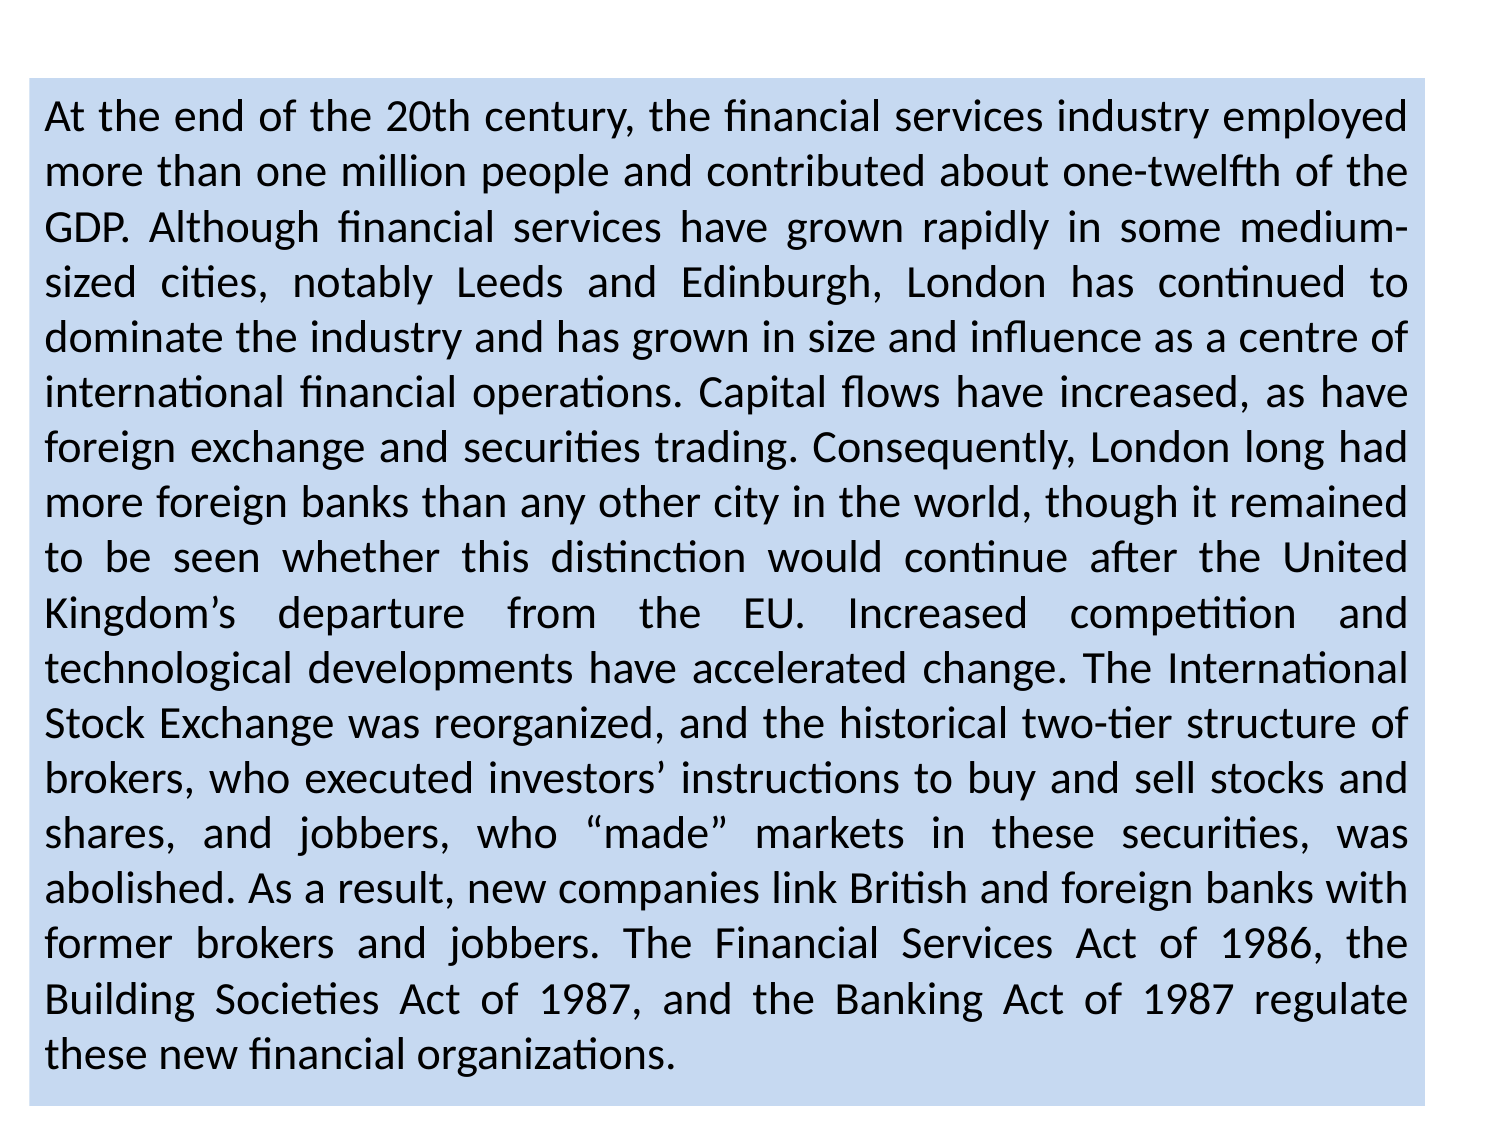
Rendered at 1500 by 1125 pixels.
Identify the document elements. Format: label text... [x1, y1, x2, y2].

list At the end of the 20th century, the financial services industry employed more than one million people and contributed about one-twelfth of the GDP. Although financial services have grown rapidly in some medium-sized cities, notably Leeds and Edinburgh, London has continued to dominate the industry and has grown in size and influence as a centre of international financial operations. Capital flows have increased, as have foreign exchange and securities trading. Consequently, London long had more foreign banks than any other city in the world, though it remained to be seen whether this distinction would continue after the United Kingdom’s departure from the EU. Increased competition and technological developments have accelerated change. The International Stock Exchange was reorganized, and the historical two-tier structure of brokers, who executed investors’ instructions to buy and sell stocks and shares, and jobbers, who “made” markets in these securities, was abolished. As a result, new companies link British and foreign banks with former brokers and jobbers. The Financial Services Act of 1986, the Building Societies Act of 1987, and the Banking Act of 1987 regulate these new financial organizations. [29, 78, 1425, 1106]
